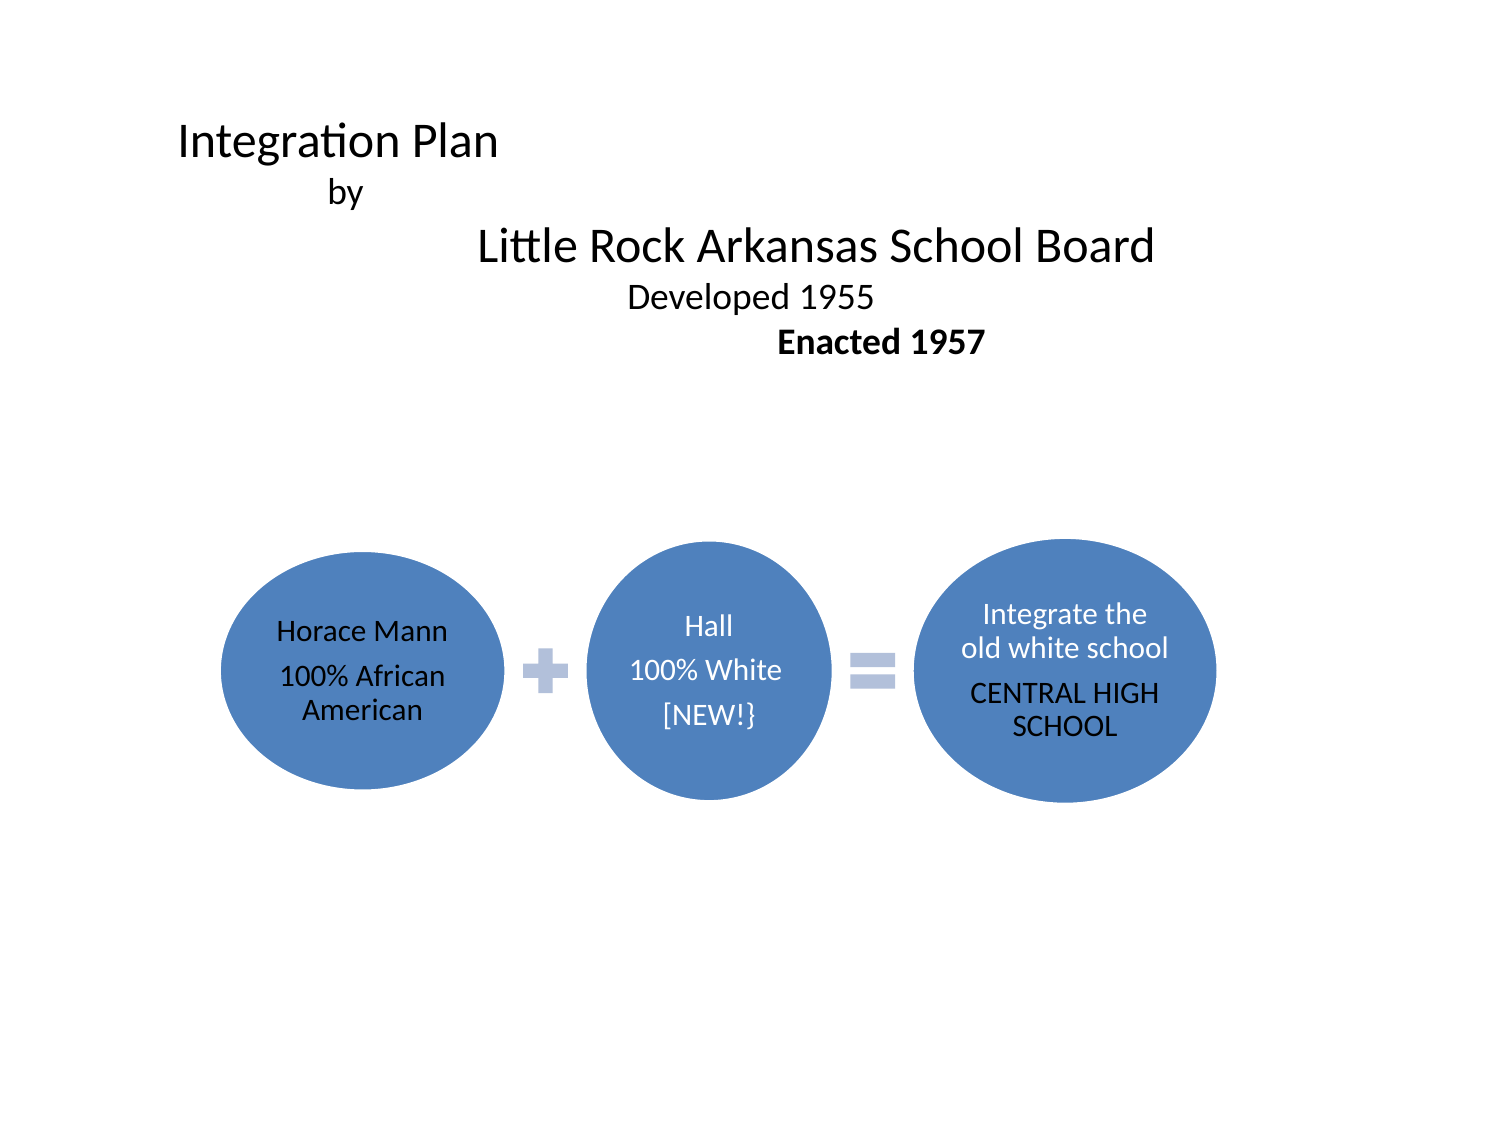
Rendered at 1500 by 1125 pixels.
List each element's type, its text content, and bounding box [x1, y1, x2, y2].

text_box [218, 337, 1219, 1005]
text_box Integration Plan by Little Rock Arkansas School Board Developed 1955 Enacted 1957 [162, 99, 1275, 415]
